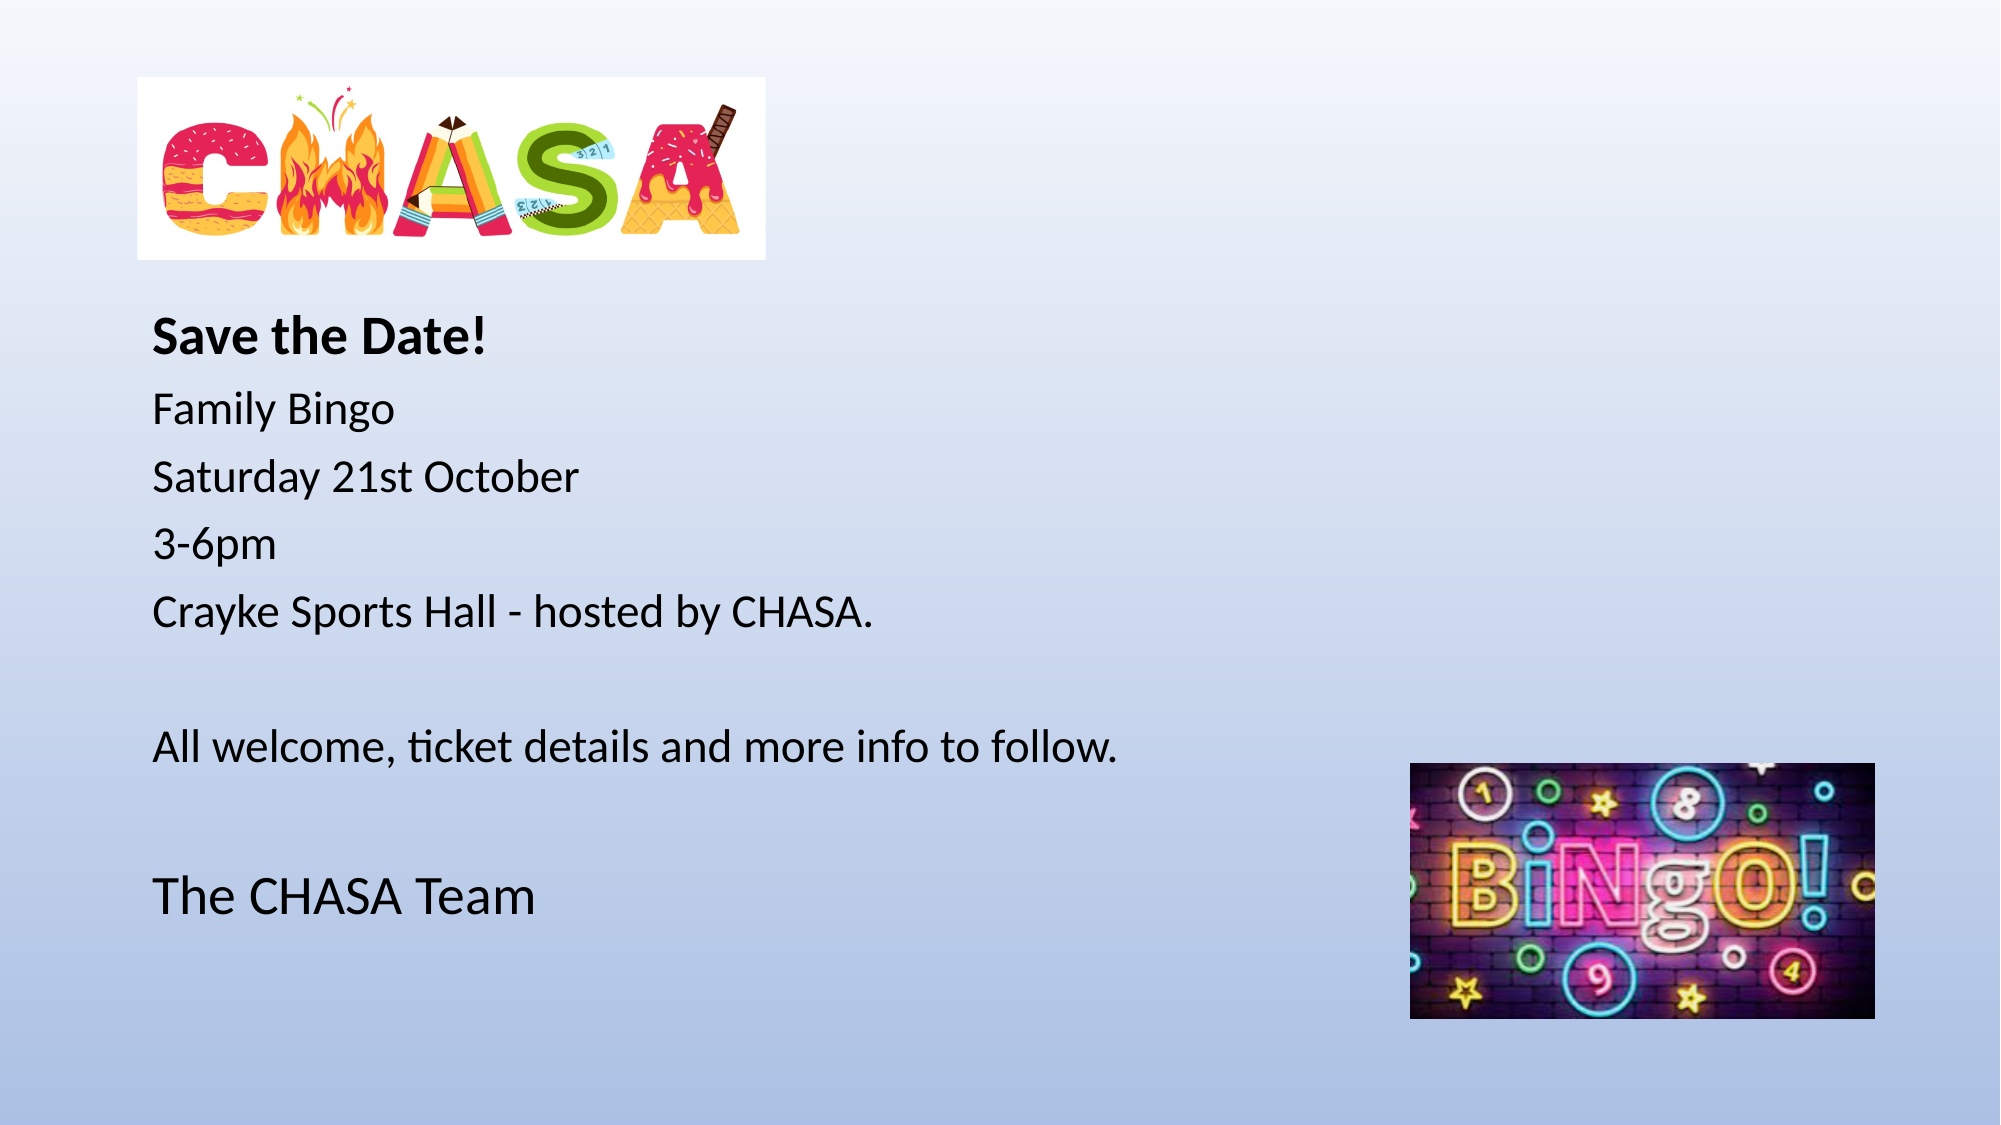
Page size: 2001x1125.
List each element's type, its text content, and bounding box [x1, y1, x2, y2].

picture [137, 77, 766, 260]
picture [1410, 763, 1875, 1019]
list Save the Date! Family Bingo Saturday 21st October 3-6pm Crayke Sports Hall - hosted by CHASA. All welcome, ticket details and more info to follow. The CHASA Team [137, 299, 1863, 940]
